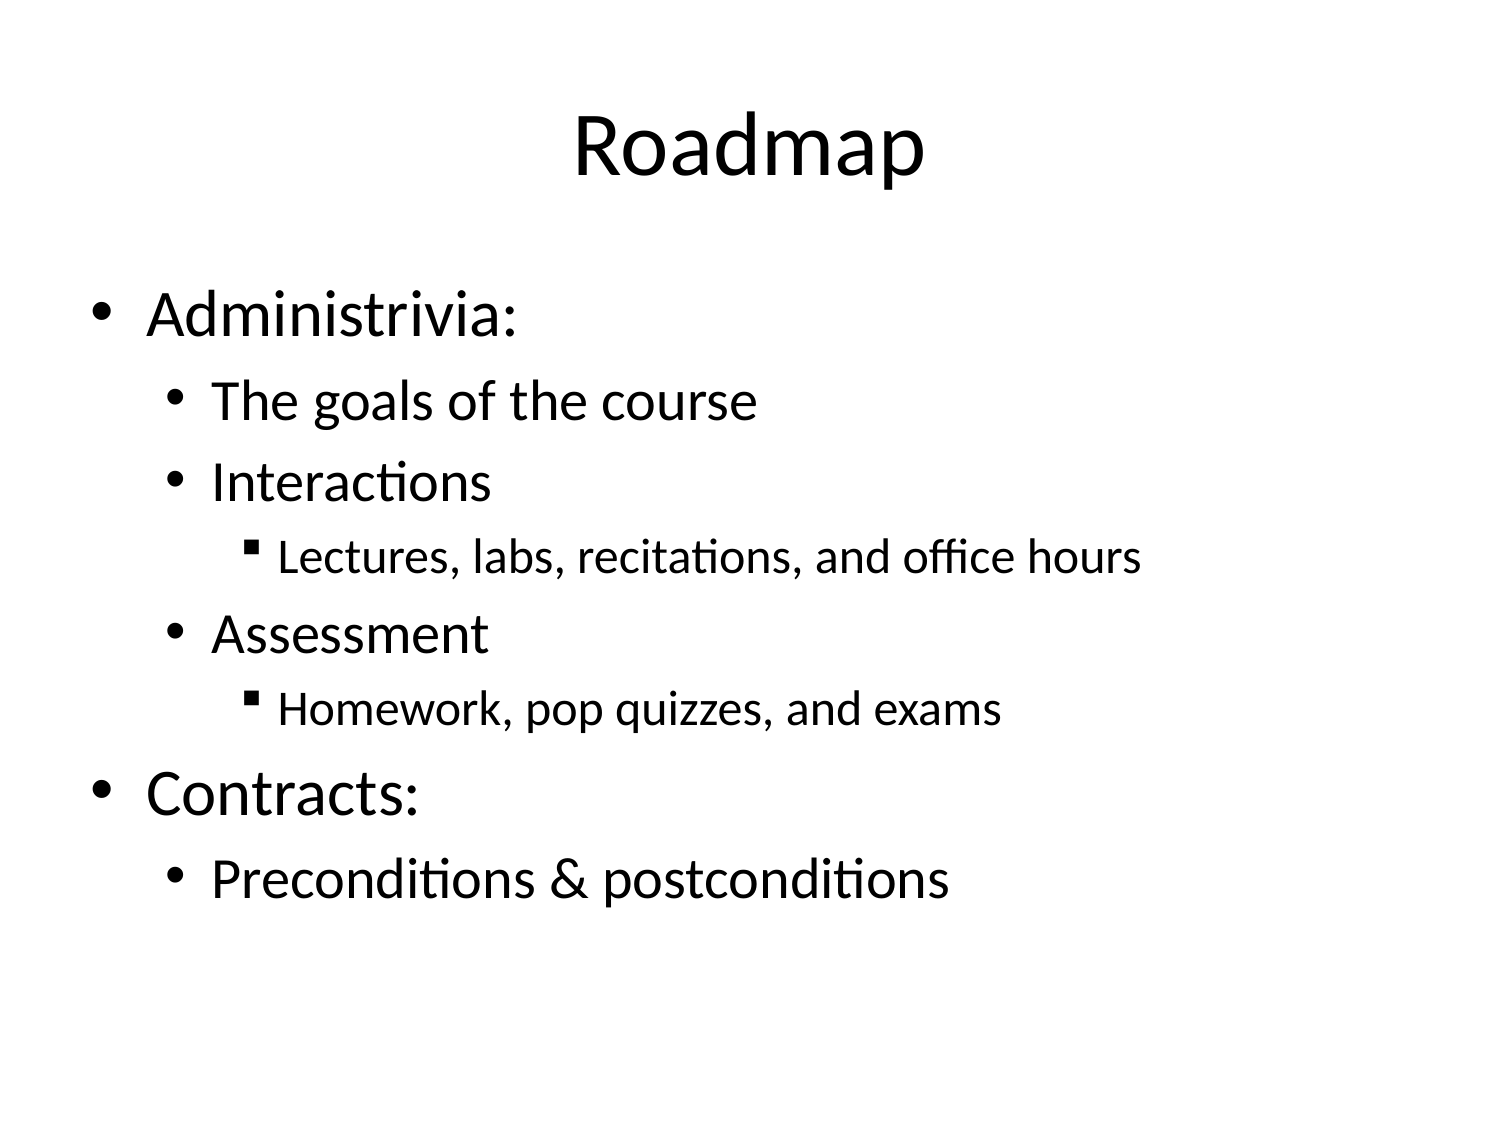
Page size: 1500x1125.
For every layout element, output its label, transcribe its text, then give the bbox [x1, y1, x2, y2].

title Roadmap [75, 45, 1425, 233]
list Administrivia: The goals of the course Interactions Lectures, labs, recitations, and office hours Assessment Homework, pop quizzes, and exams Contracts: Preconditions & postconditions [75, 262, 1425, 1005]
